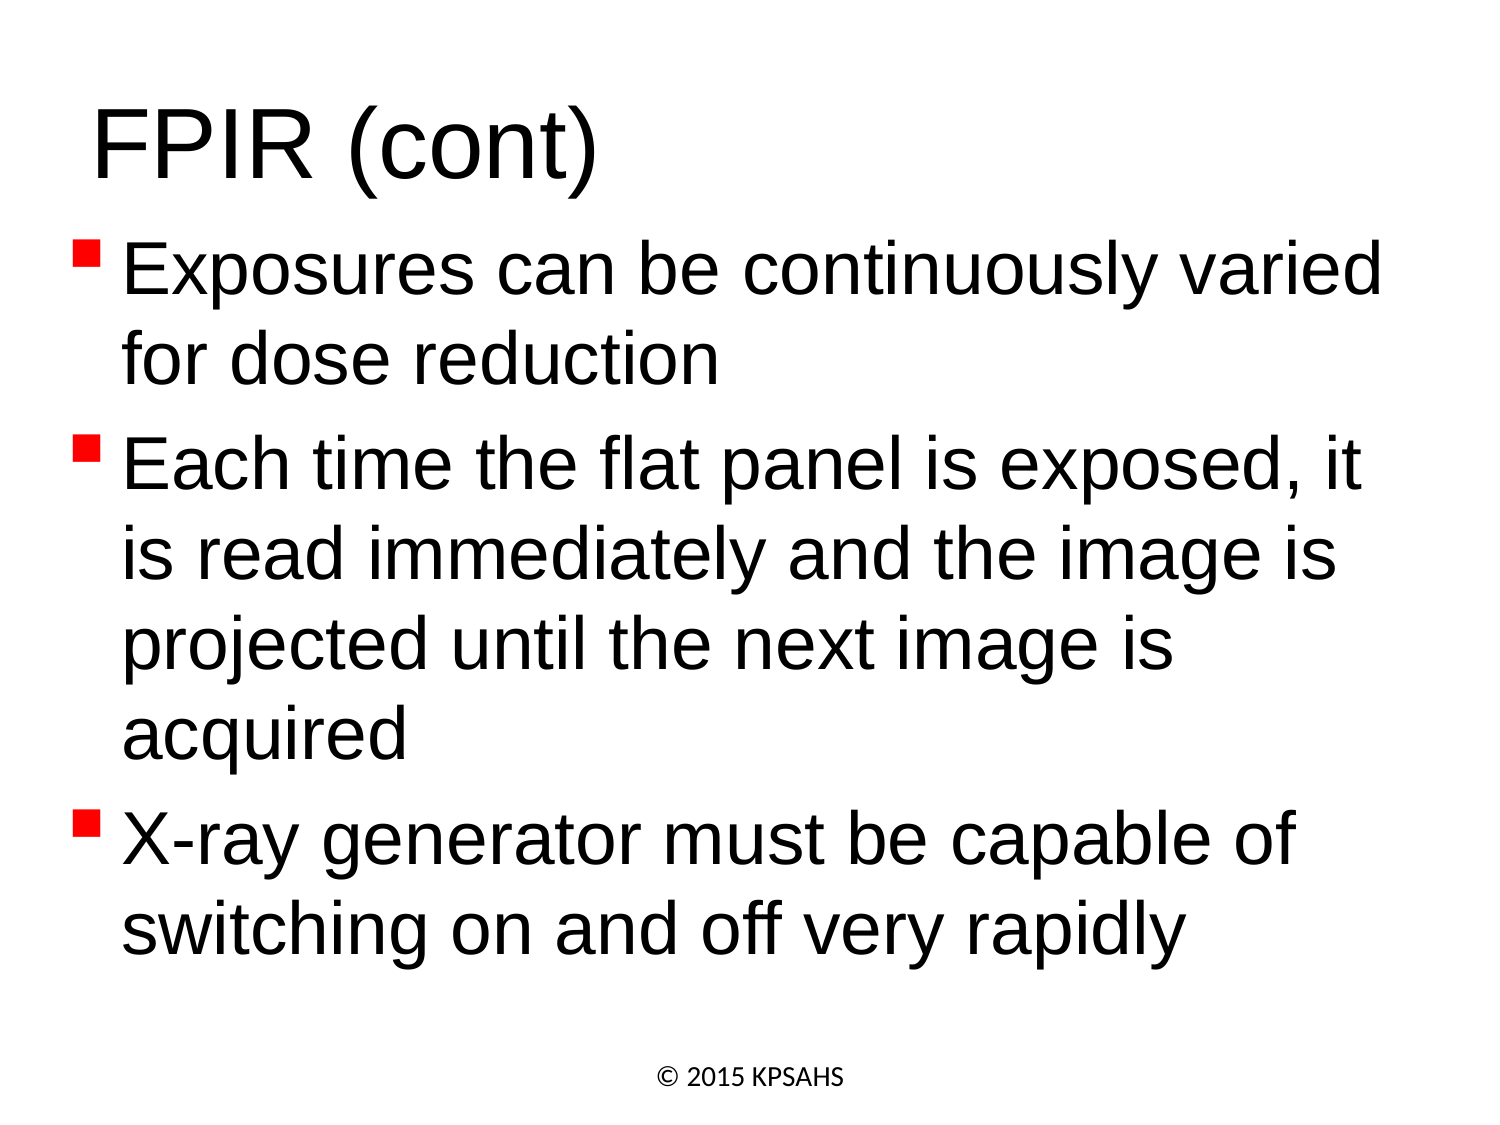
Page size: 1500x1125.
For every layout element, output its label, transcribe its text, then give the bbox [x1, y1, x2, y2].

list Exposures can be continuously varied for dose reduction Each time the flat panel is exposed, it is read immediately and the image is projected until the next image is acquired X-ray generator must be capable of switching on and off very rapidly [50, 212, 1425, 1005]
title FPIR (cont) [75, 45, 1425, 212]
